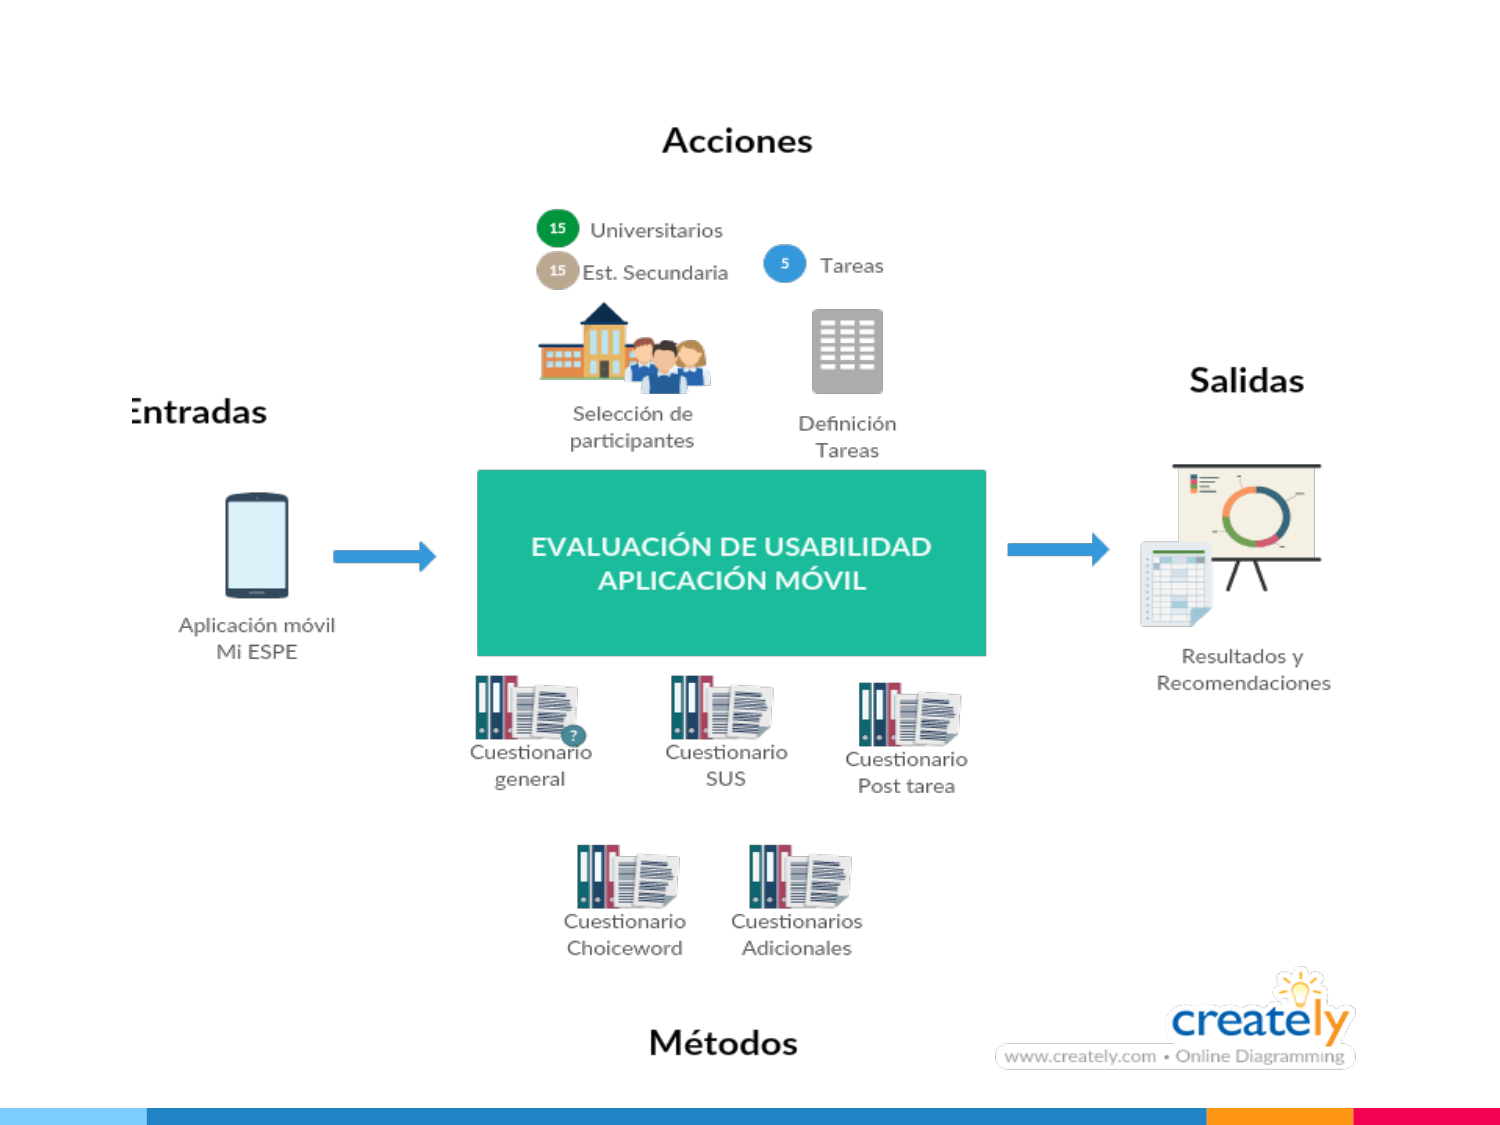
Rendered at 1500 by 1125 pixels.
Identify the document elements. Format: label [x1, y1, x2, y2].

picture [132, 104, 1368, 1076]
